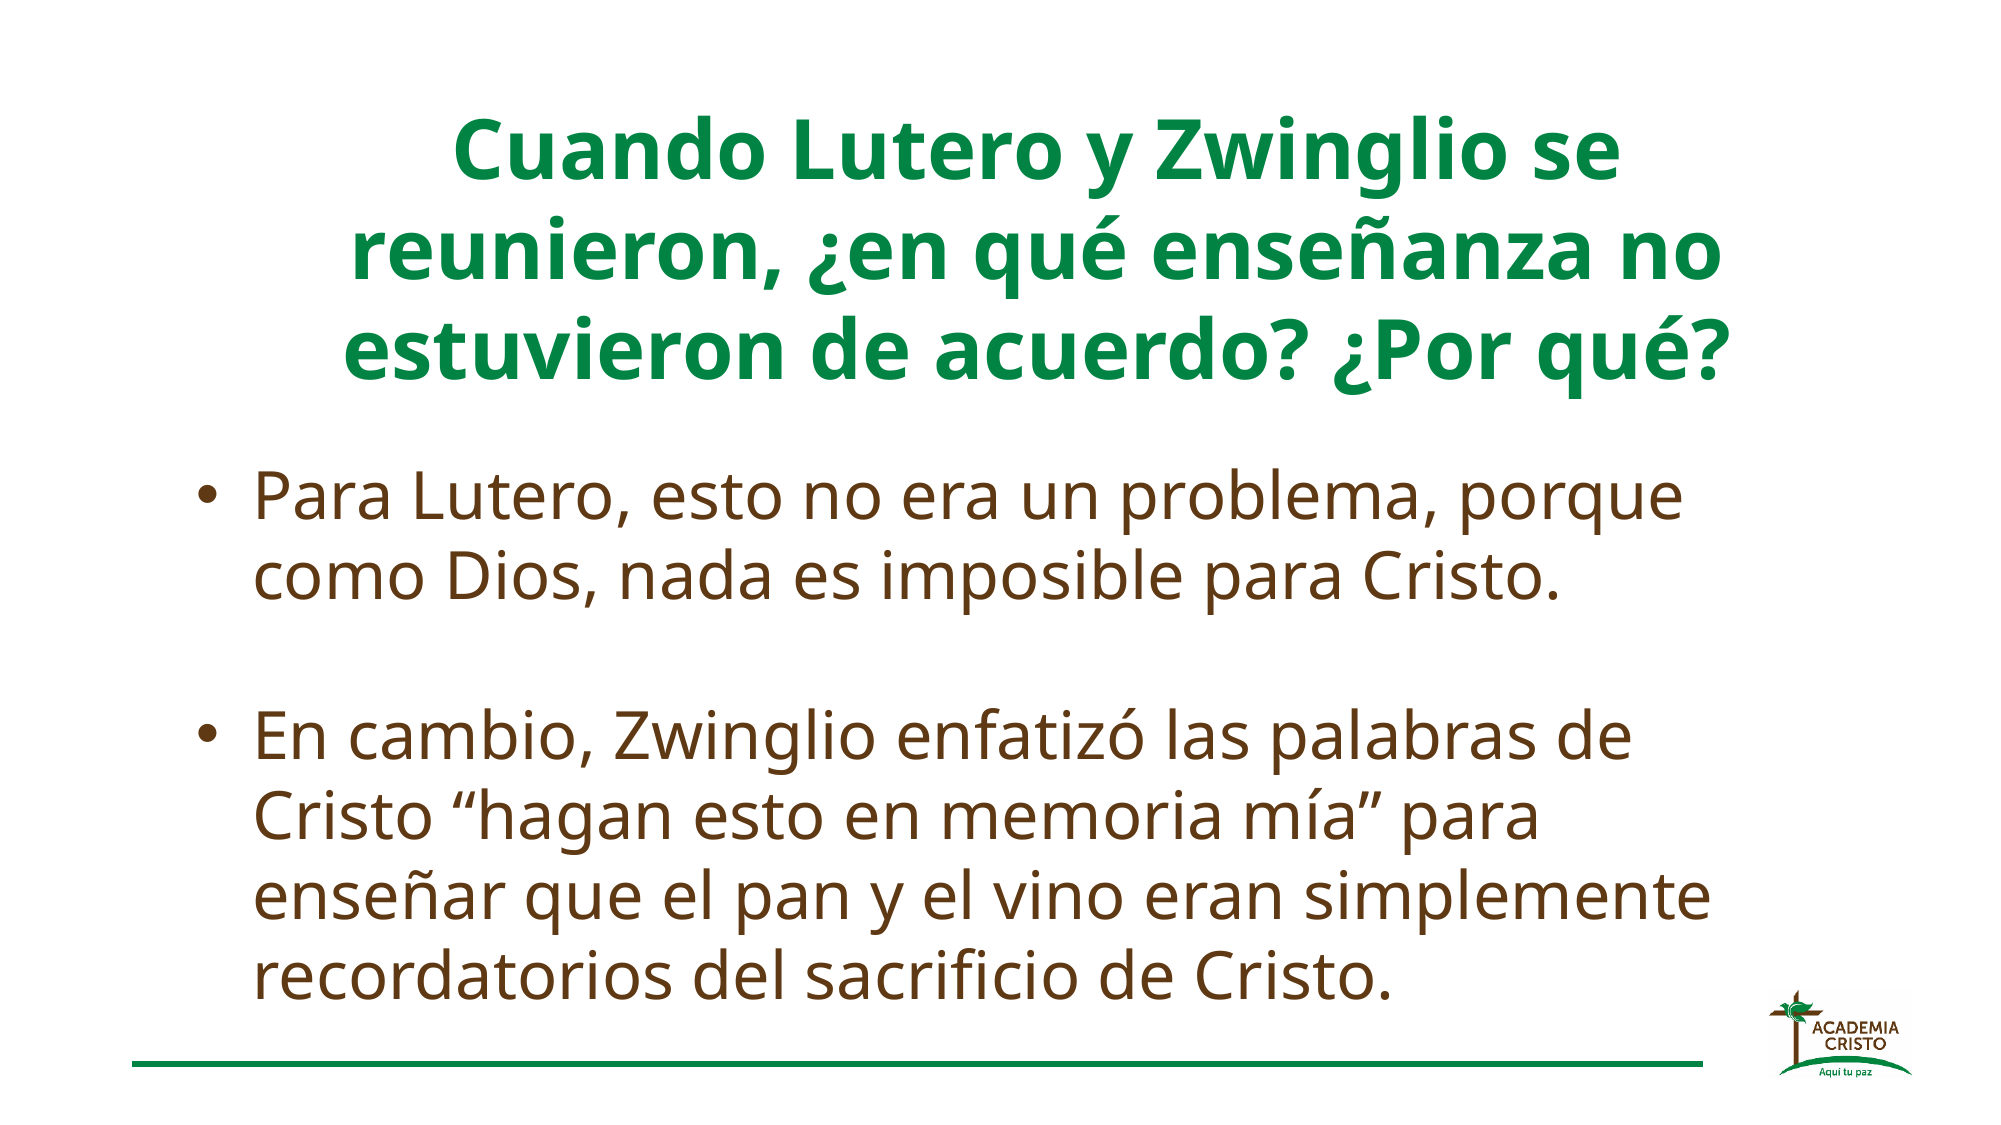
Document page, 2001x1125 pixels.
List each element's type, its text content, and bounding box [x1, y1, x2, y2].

text_box Cuando Lutero y Zwinglio se reunieron, ¿en qué enseñanza no estuvieron de acuerdo? ¿Por qué? [170, 89, 1829, 404]
picture [1760, 984, 1922, 1091]
text_box Para Lutero, esto no era un problema, porque como Dios, nada es imposible para Cristo. En cambio, Zwinglio enfatizó las palabras de Cristo “hagan esto en memoria mía” para enseñar que el pan y el vino eran simplemente recordatorios del sacrificio de Cristo. [181, 445, 1819, 1020]
